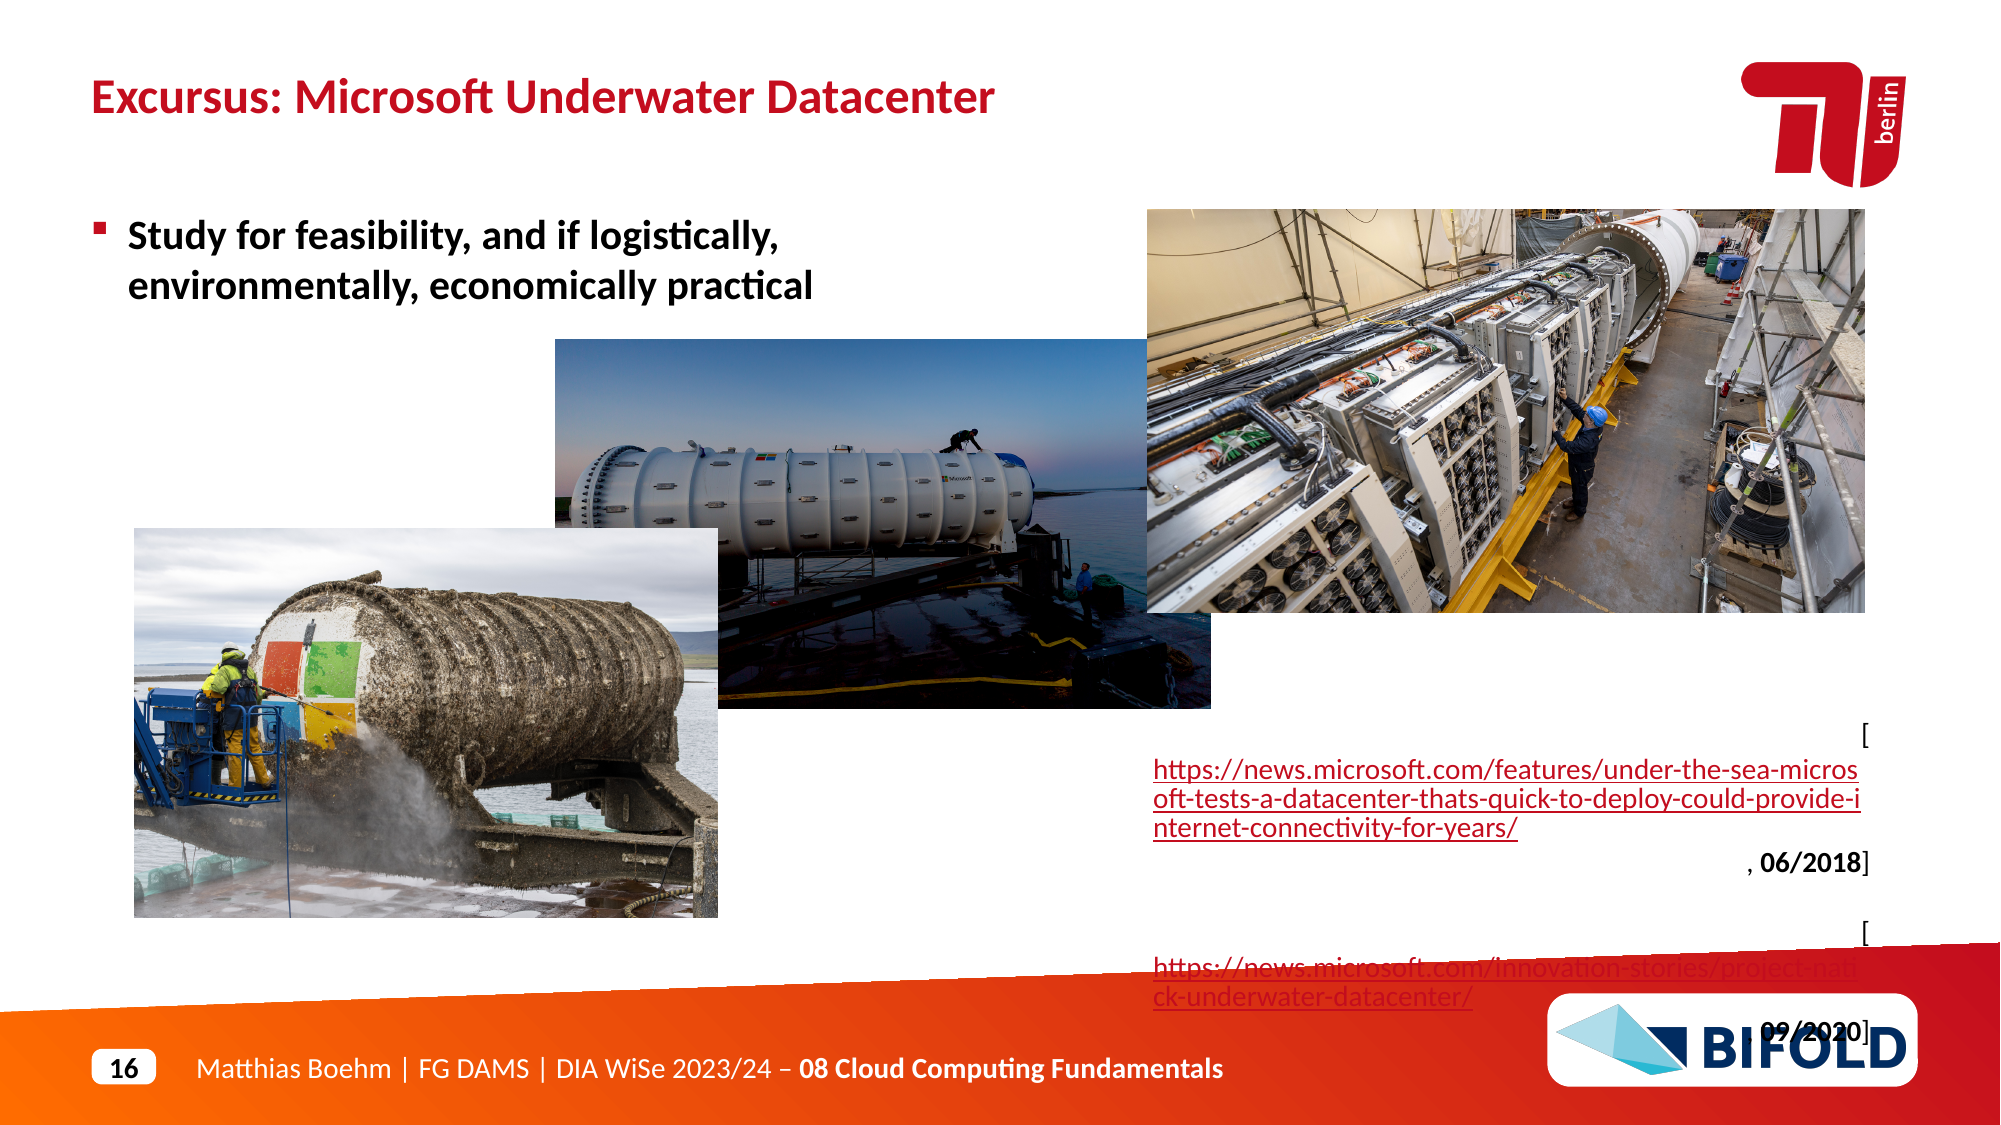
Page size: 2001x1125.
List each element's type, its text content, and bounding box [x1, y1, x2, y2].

picture [134, 209, 1865, 918]
list Study for feasibility, and if logistically, environmentally, economically practical [90, 208, 1908, 948]
list Excursus: Microsoft Underwater Datacenter [91, 65, 1455, 183]
picture [1741, 62, 1906, 188]
picture [1556, 1004, 1906, 1075]
text_box [https://news.microsoft.com/features/under-the-sea-microsoft-tests-a-datacenter-thats-quick-to-deploy-could-provide-internet-connectivity-for-years/, 06/2018] [https://news.microsoft.com/innovation-stories/project-natick-underwater-datacenter/, 09/2020] [1153, 708, 1871, 968]
